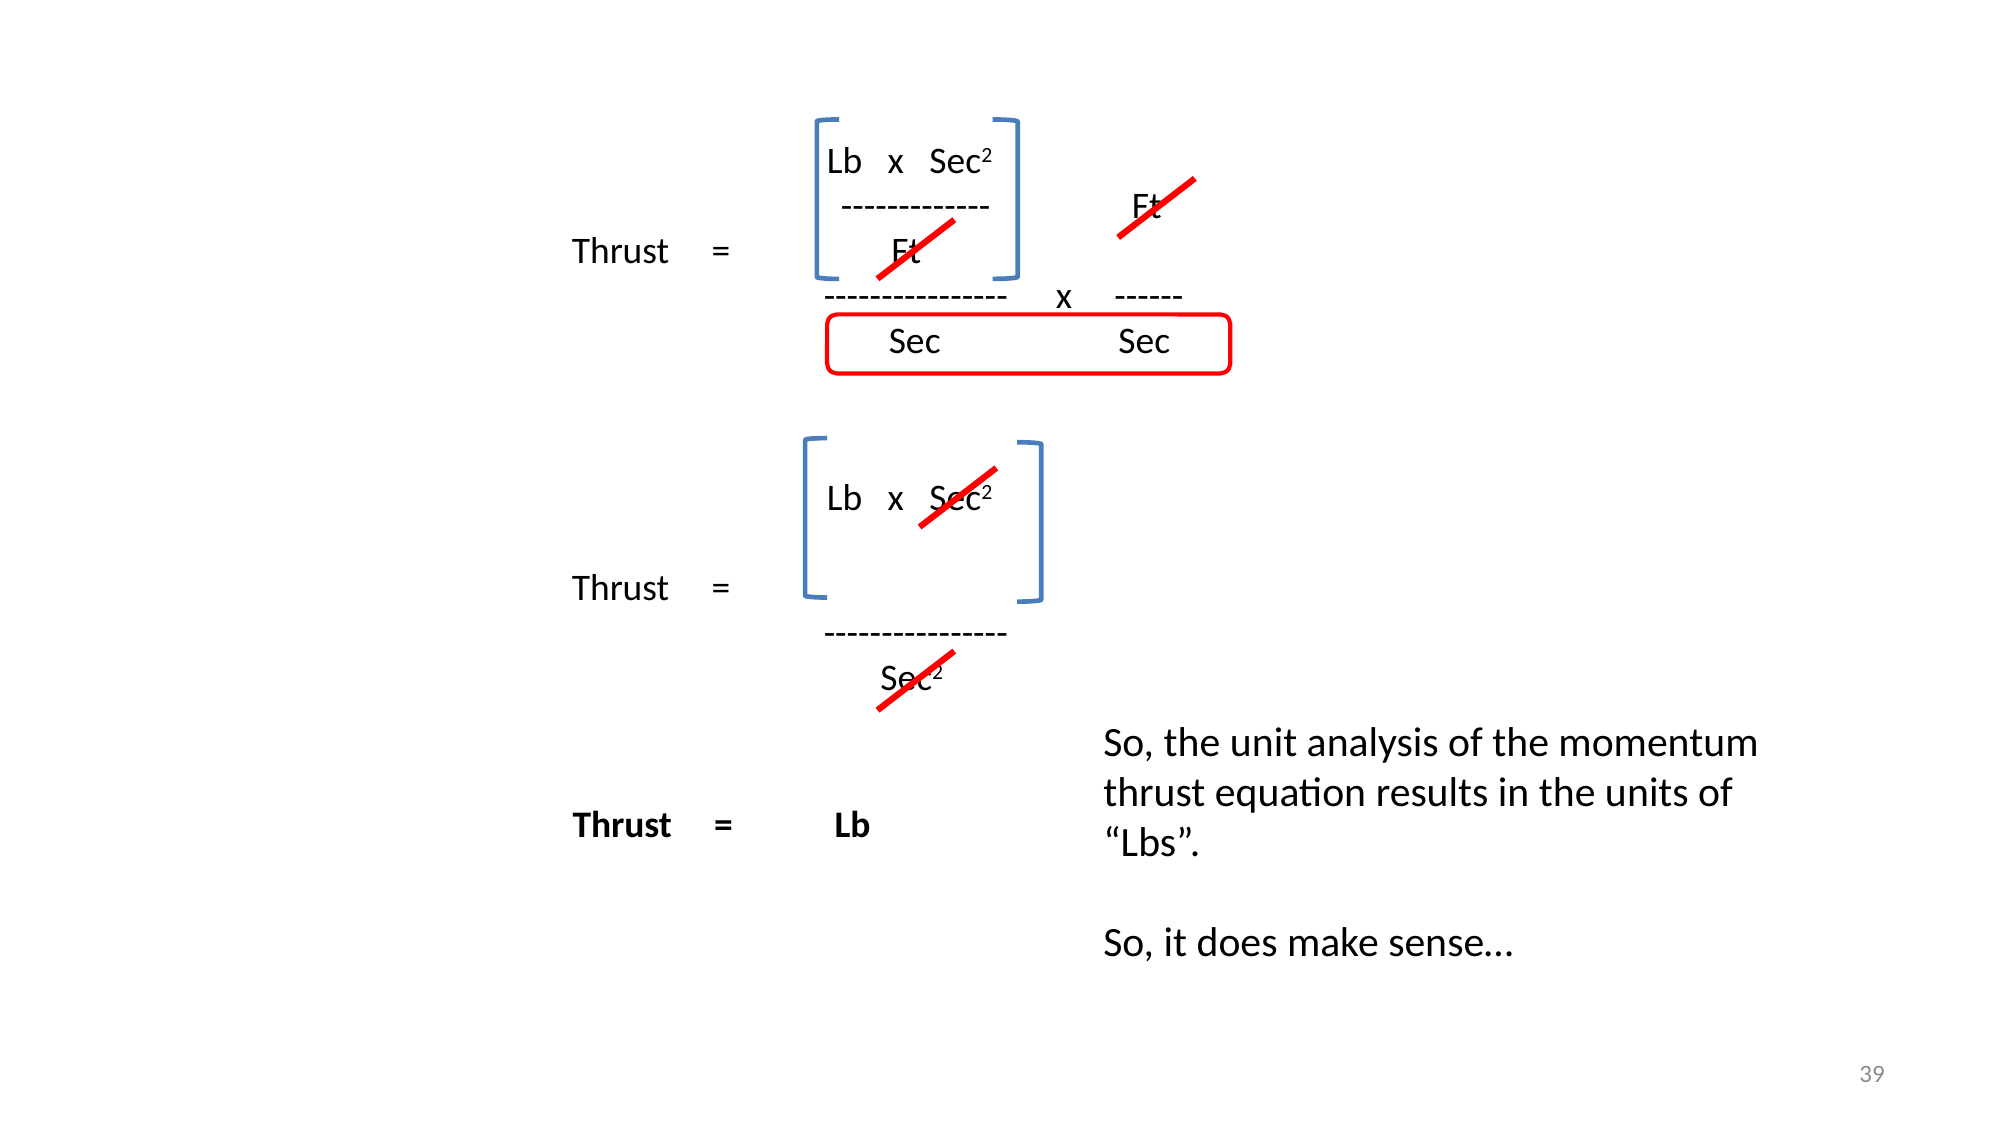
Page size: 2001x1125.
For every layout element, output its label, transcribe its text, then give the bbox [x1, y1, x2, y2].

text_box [557, 707, 1792, 976]
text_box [556, 83, 1308, 418]
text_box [556, 420, 1131, 707]
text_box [877, 467, 997, 706]
slide_number 39 [1433, 1042, 1900, 1103]
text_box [877, 178, 1196, 279]
